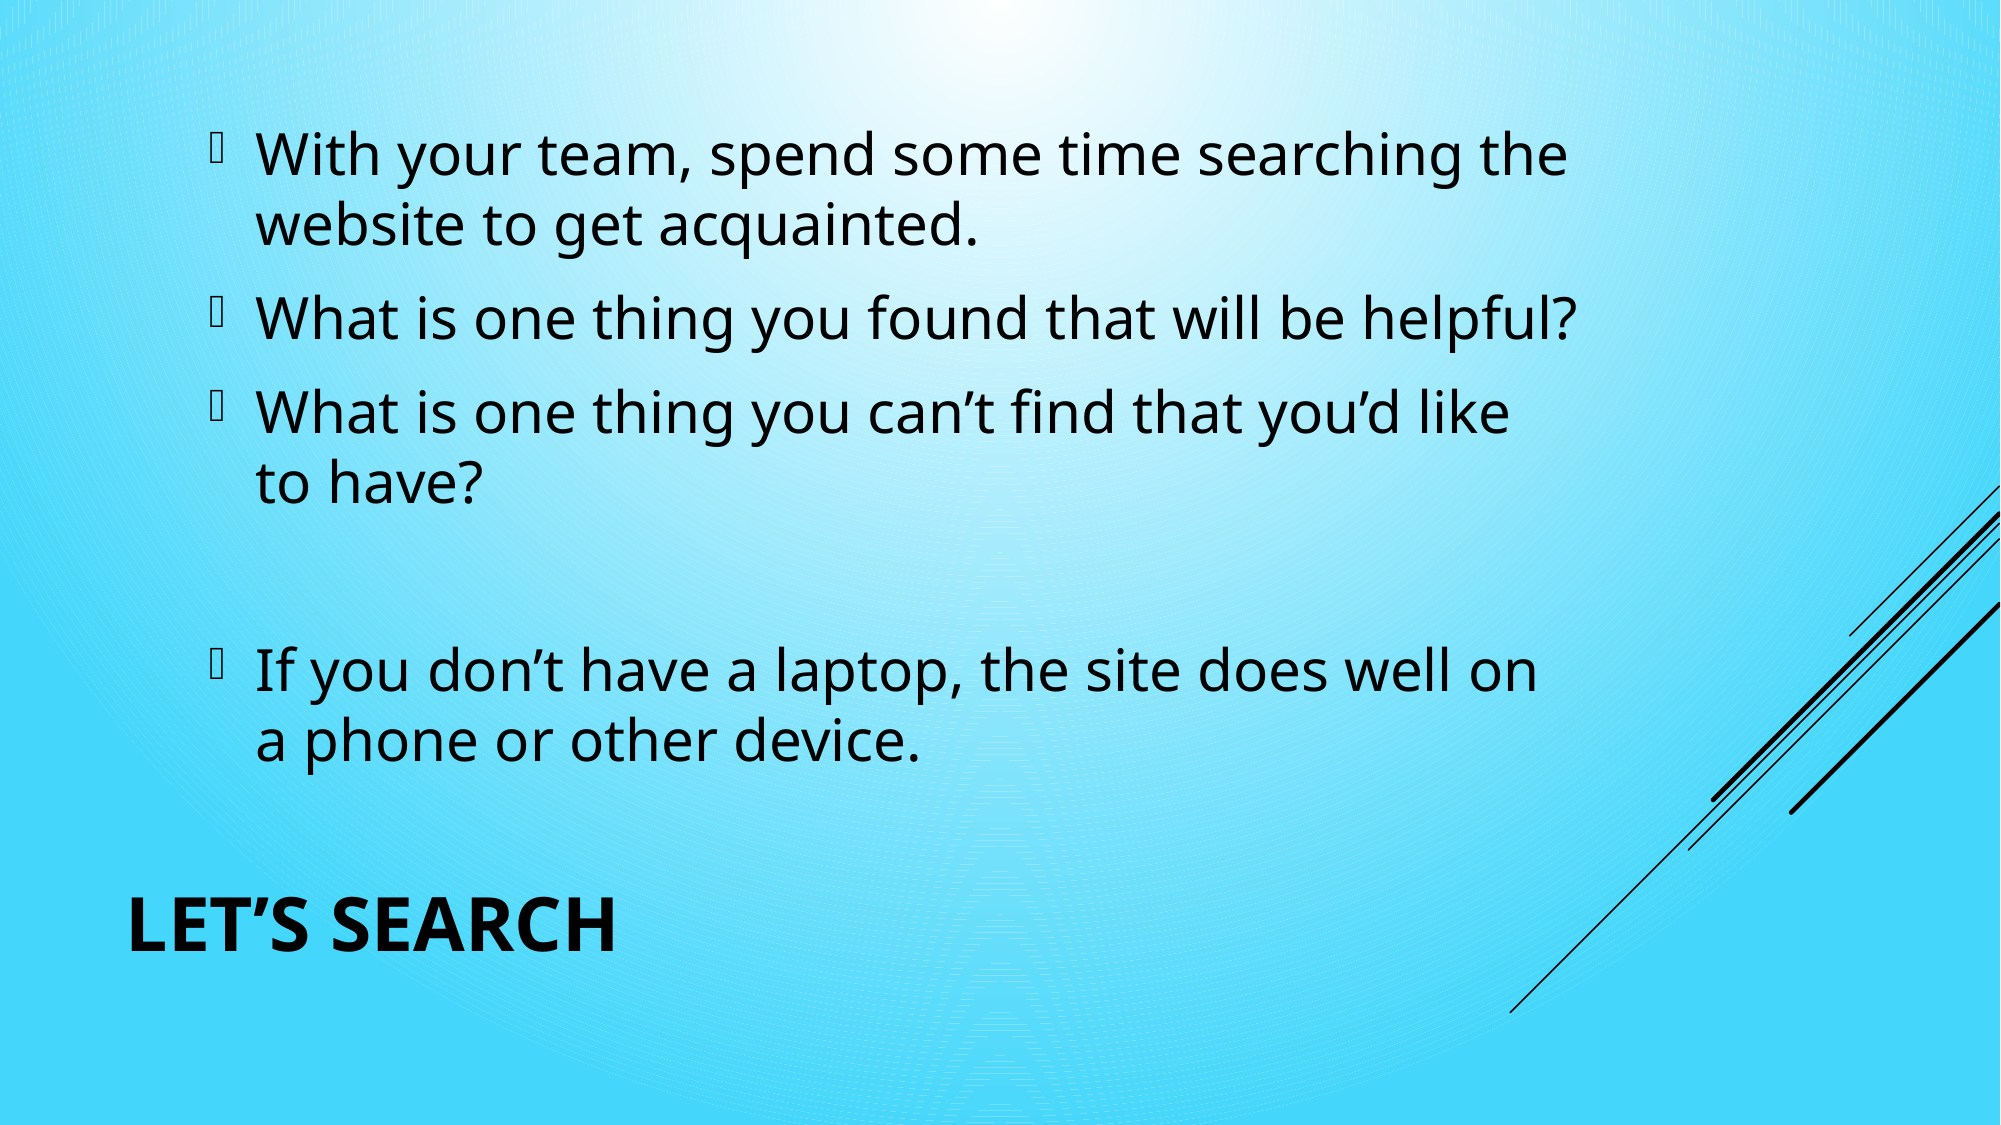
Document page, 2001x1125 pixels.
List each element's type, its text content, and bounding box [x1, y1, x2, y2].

list With your team, spend some time searching the website to get acquainted. What is one thing you found that will be helpful? What is one thing you can’t find that you’d like to have? If you don’t have a laptop, the site does well on a phone or other device. [193, 92, 1594, 798]
title LET’s SEARCH [132, 898, 164, 950]
title LET’s SEARCH [175, 898, 205, 950]
title LET’s SEARCH [211, 898, 250, 950]
title LET’s SEARCH [275, 798, 1511, 1046]
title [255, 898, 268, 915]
title LET’s SEARCH [273, 897, 307, 951]
